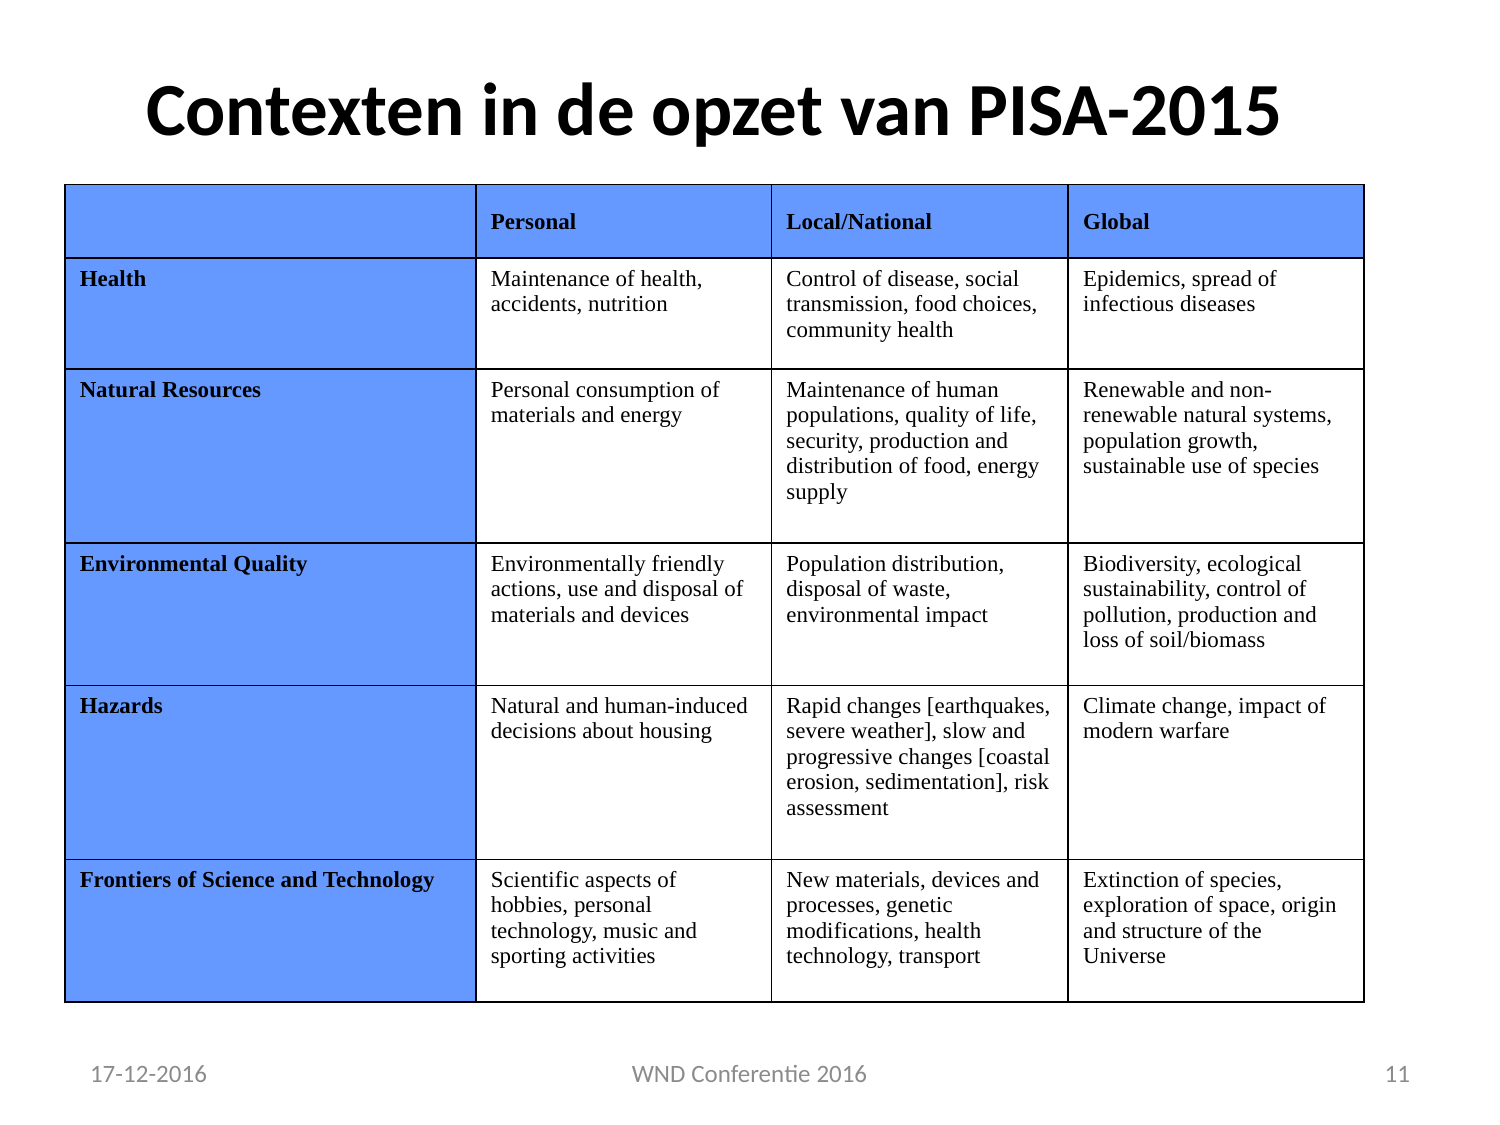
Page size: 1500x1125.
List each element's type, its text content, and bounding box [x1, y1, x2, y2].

table_cell New materials, devices and processes, genetic modifications, health technology, transport [772, 860, 1067, 1001]
table_cell Epidemics, spread of infectious diseases [1069, 259, 1363, 368]
table_cell Hazards [66, 686, 475, 859]
table_cell Environmentally friendly actions, use and disposal of materials and devices [477, 544, 771, 685]
table_cell Frontiers of Science and Technology [66, 860, 475, 1001]
table_cell Biodiversity, ecological sustainability, control of pollution, production and loss of soil/biomass [1069, 544, 1363, 685]
table_header [66, 185, 475, 257]
table_cell Control of disease, social transmission, food choices, community health [772, 259, 1067, 368]
table_cell Maintenance of health, accidents, nutrition [477, 259, 771, 368]
table_cell Natural Resources [66, 370, 475, 542]
table_cell Personal consumption of materials and energy [477, 370, 771, 542]
table_cell Climate change, impact of modern warfare [1069, 686, 1363, 859]
slide_number 11 [1074, 1042, 1425, 1103]
table_cell Natural and human-induced decisions about housing [477, 686, 771, 859]
text_box Contexten in de opzet van PISA-2015 [64, 53, 1365, 158]
table_cell Extinction of species, exploration of space, origin and structure of the Universe [1069, 860, 1363, 1001]
table_cell Health [66, 259, 475, 368]
table_cell Scientific aspects of hobbies, personal technology, music and sporting activities [477, 860, 771, 1001]
table_cell Maintenance of human populations, quality of life, security, production and distribution of food, energy supply [772, 370, 1067, 542]
table_header Personal [477, 185, 771, 257]
table_cell Population distribution, disposal of waste, environmental impact [772, 544, 1067, 685]
table_header Global [1069, 185, 1363, 257]
table_header Local/National [772, 185, 1067, 257]
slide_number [75, 1042, 425, 1103]
footer WND Conferentie 2016 [512, 1042, 988, 1103]
table_cell Environmental Quality [66, 544, 475, 685]
table_cell Renewable and non-renewable natural systems, population growth, sustainable use of species [1069, 370, 1363, 542]
table_cell Rapid changes [earthquakes, severe weather], slow and progressive changes [coastal erosion, sedimentation], risk assessment [772, 686, 1067, 859]
